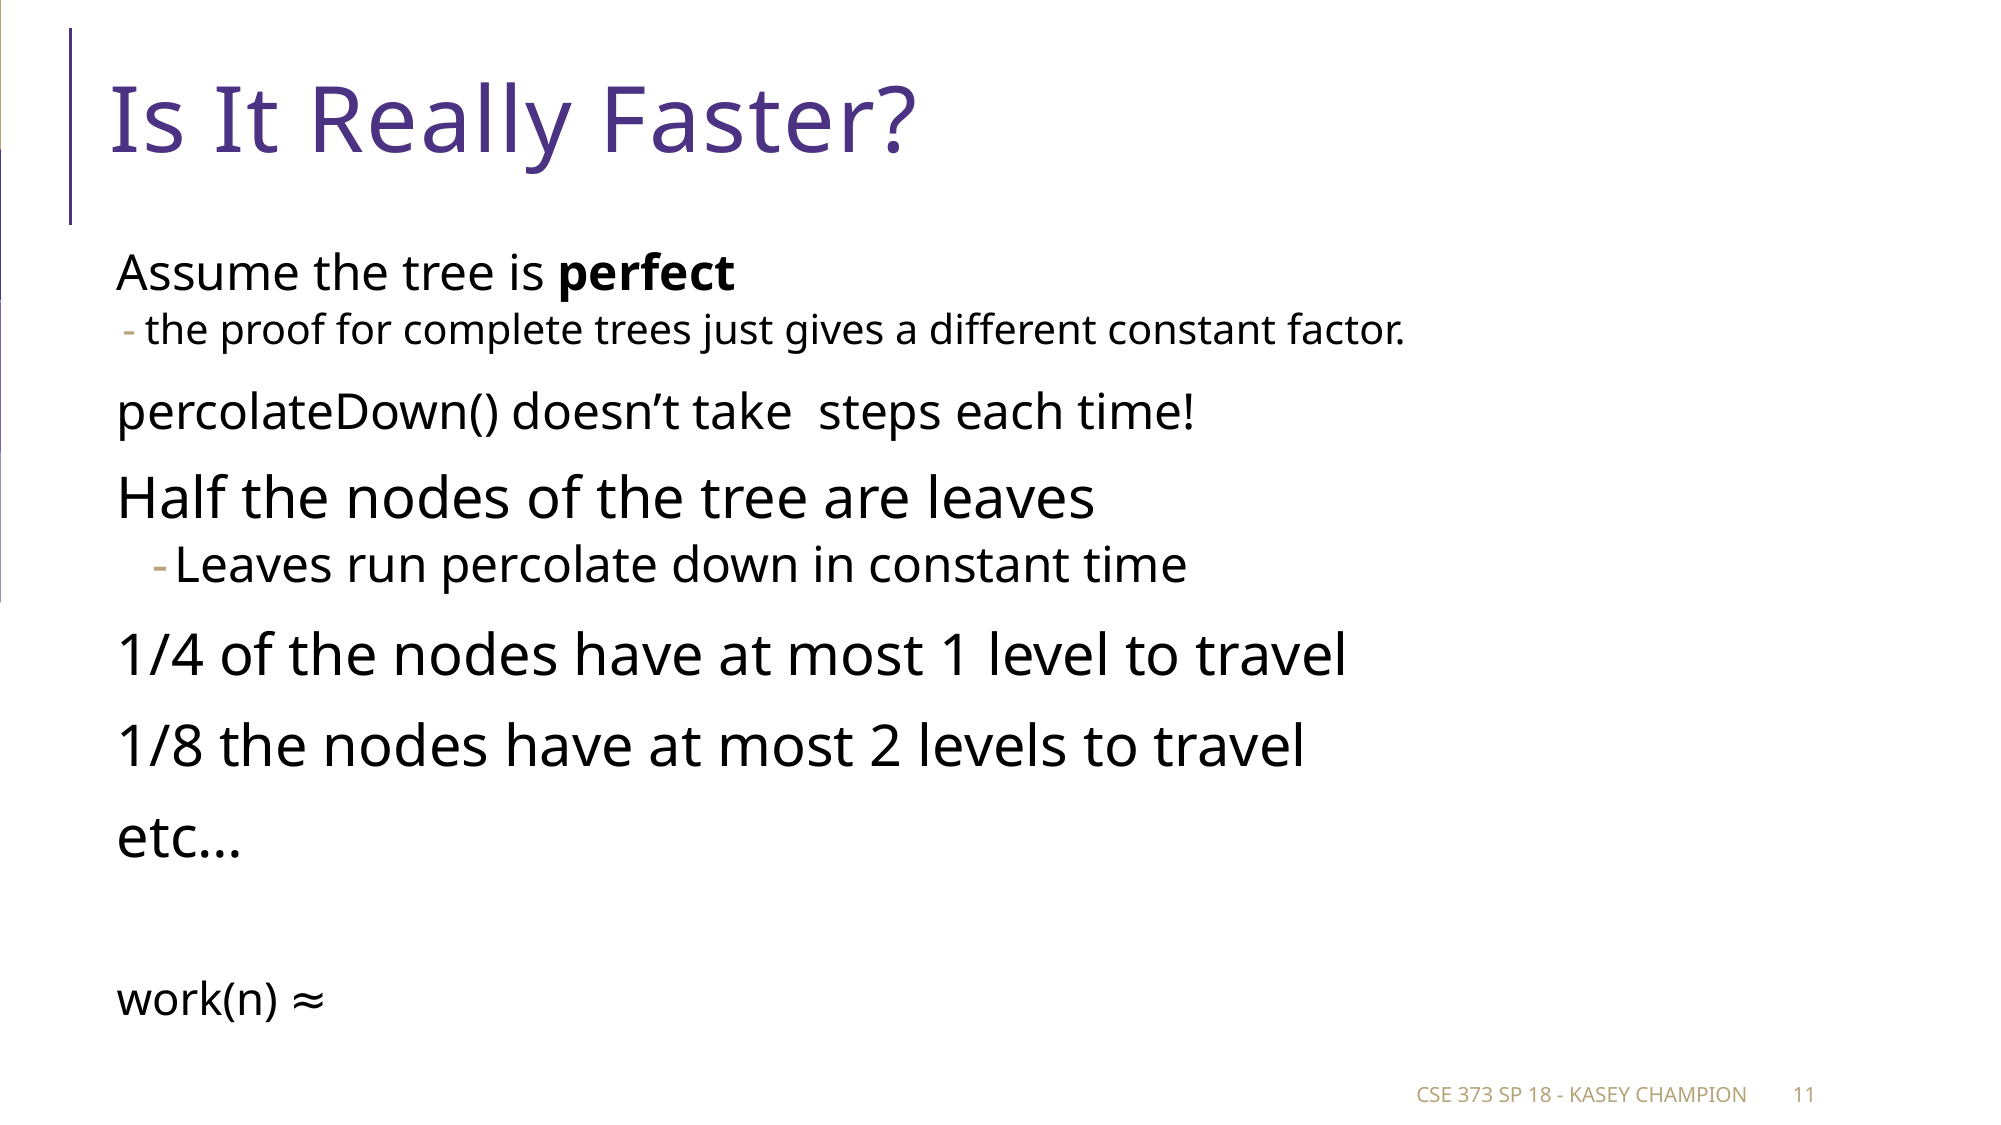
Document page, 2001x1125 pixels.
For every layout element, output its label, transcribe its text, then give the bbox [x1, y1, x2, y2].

slide_number 11 [1777, 1073, 1938, 1119]
footer CSE 373 SP 18 - Kasey Champion [794, 1073, 1763, 1119]
title Is It Really Faster? [94, 43, 1930, 210]
